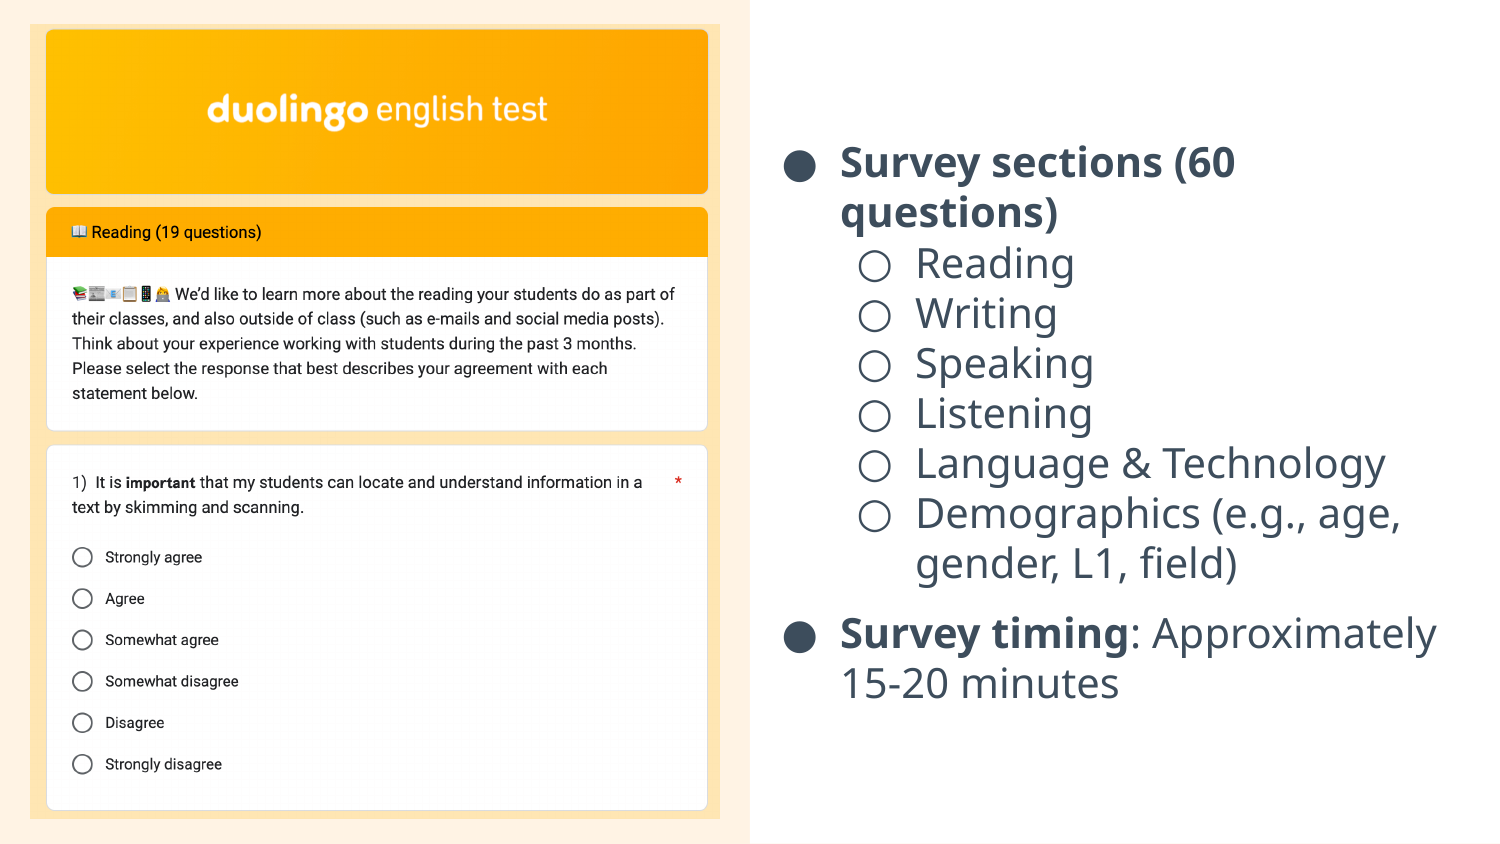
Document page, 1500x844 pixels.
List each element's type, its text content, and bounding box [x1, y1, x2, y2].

picture [30, 24, 721, 819]
list Survey sections (60 questions) Reading Writing Speaking Listening Language & Technology Demographics (e.g., age, gender, L1, field) Survey timing: Approximately 15-20 minutes [750, 24, 1470, 819]
